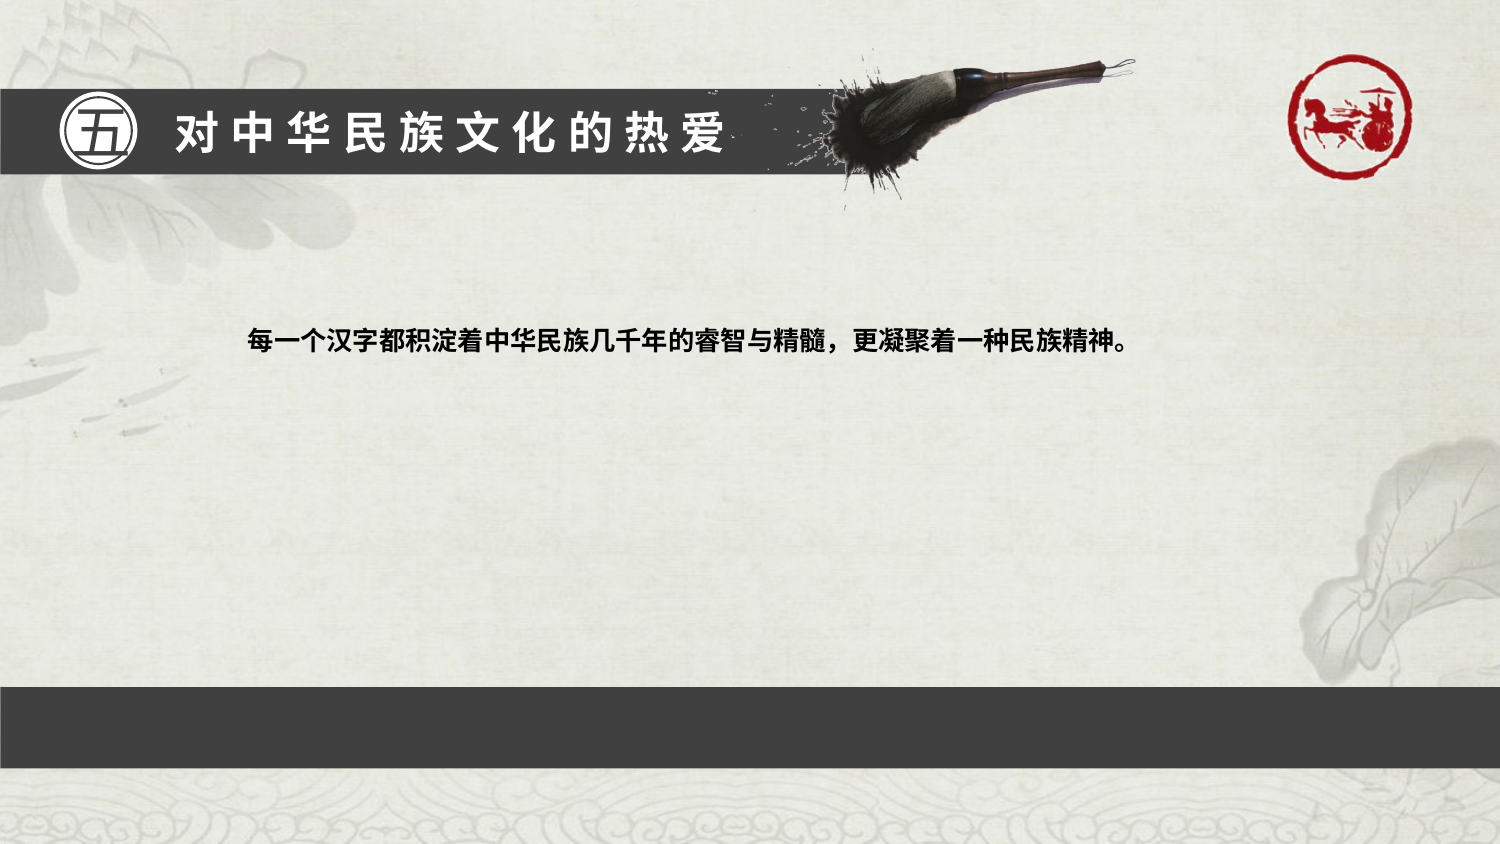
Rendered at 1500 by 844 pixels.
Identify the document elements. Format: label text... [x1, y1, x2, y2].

text_box [64, 96, 133, 166]
text_box 对中华民族文化的热爱 [159, 97, 664, 167]
picture [0, 0, 1500, 686]
text_box 每一个汉字都积淀着中华民族几千年的睿智与精髓，更凝聚着一种民族精神。 [232, 307, 1199, 364]
text_box [0, 686, 1500, 769]
picture [0, 769, 1500, 844]
text_box [0, 87, 664, 176]
text_box 五 [56, 87, 147, 175]
